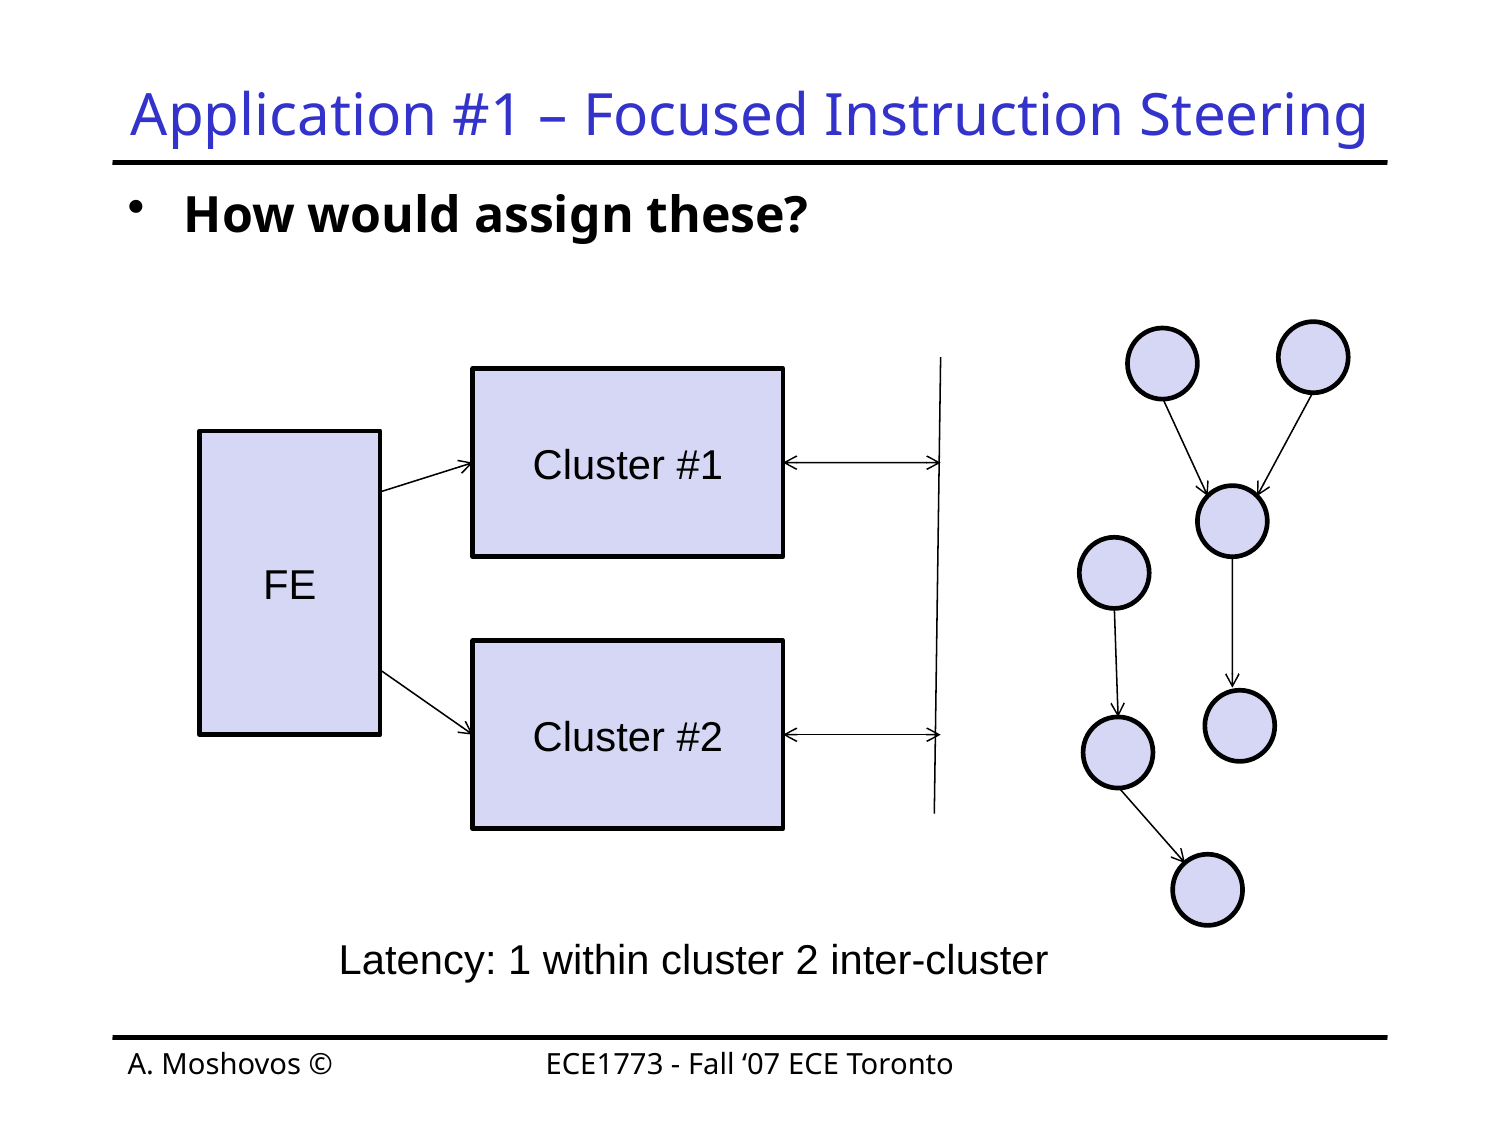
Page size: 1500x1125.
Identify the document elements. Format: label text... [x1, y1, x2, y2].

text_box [1117, 787, 1186, 864]
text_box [379, 669, 474, 735]
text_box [933, 468, 941, 734]
footer ECE1773 - Fall ‘07 ECE Toronto [487, 1037, 1013, 1101]
title Application #1 – Focused Instruction Steering [112, 62, 1388, 163]
slide_number A. Moshovos © [112, 1037, 426, 1101]
list How would assign these? [112, 174, 1388, 1026]
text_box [933, 740, 941, 814]
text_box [1162, 398, 1208, 497]
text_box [933, 356, 941, 462]
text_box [1114, 608, 1119, 718]
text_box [1256, 392, 1314, 497]
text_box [379, 462, 474, 493]
